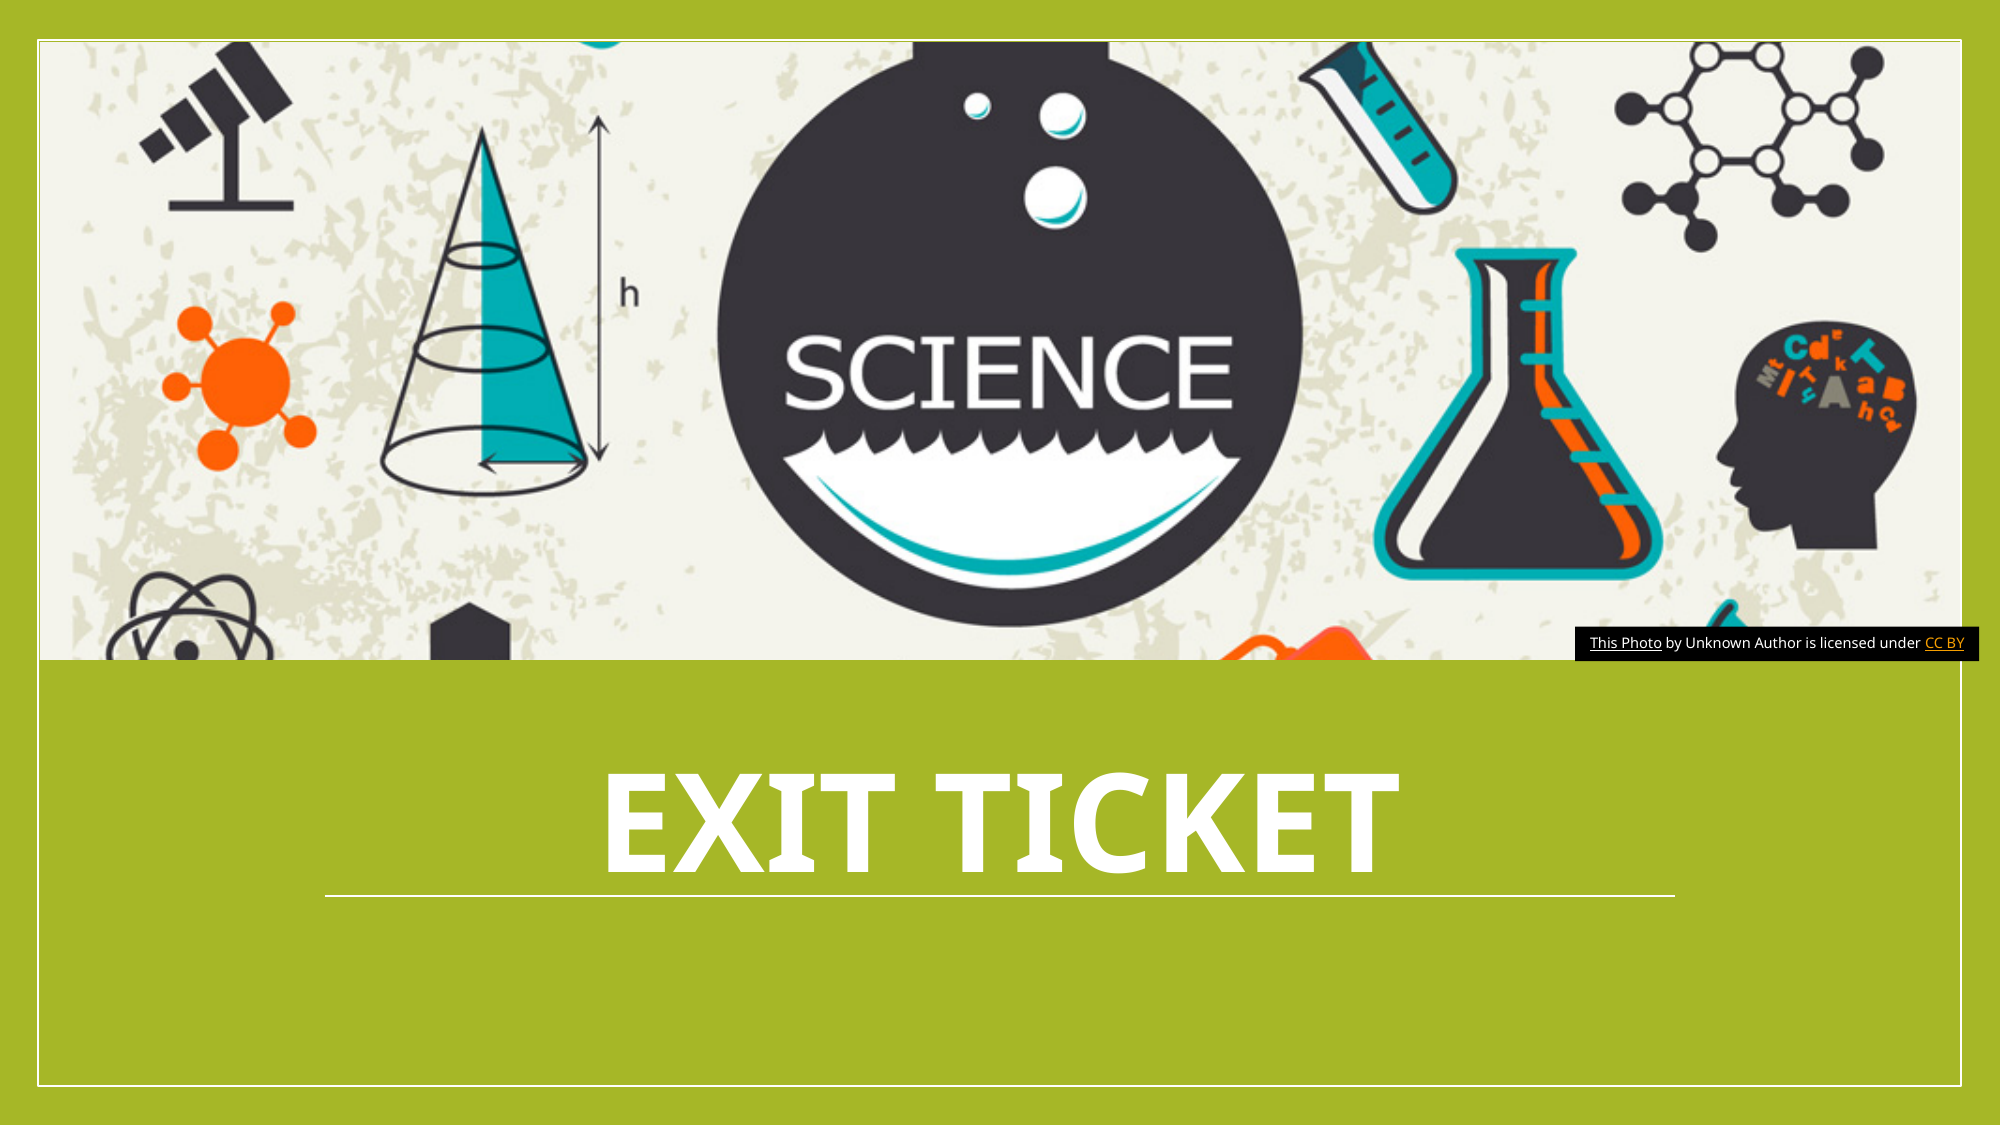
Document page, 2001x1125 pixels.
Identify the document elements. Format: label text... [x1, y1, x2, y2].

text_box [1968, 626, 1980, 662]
picture [39, 41, 1961, 660]
title Exit Ticket [182, 690, 1818, 908]
